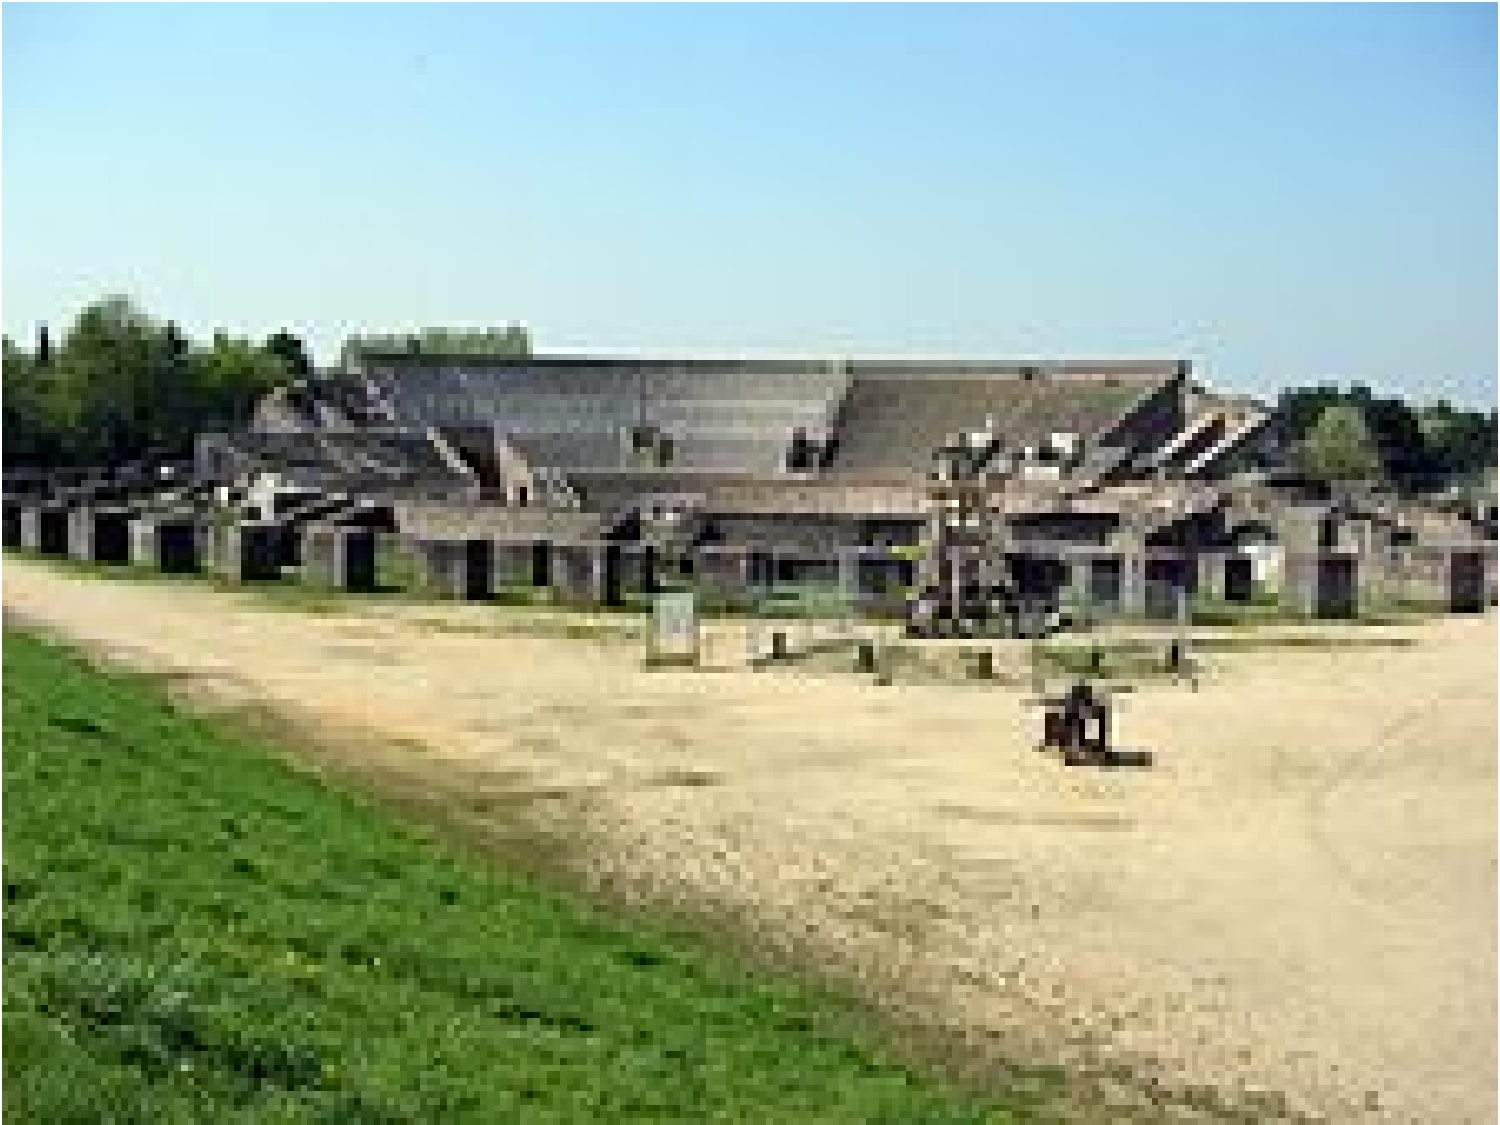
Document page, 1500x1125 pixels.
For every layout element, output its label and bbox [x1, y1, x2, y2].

list [2, 2, 1498, 1125]
